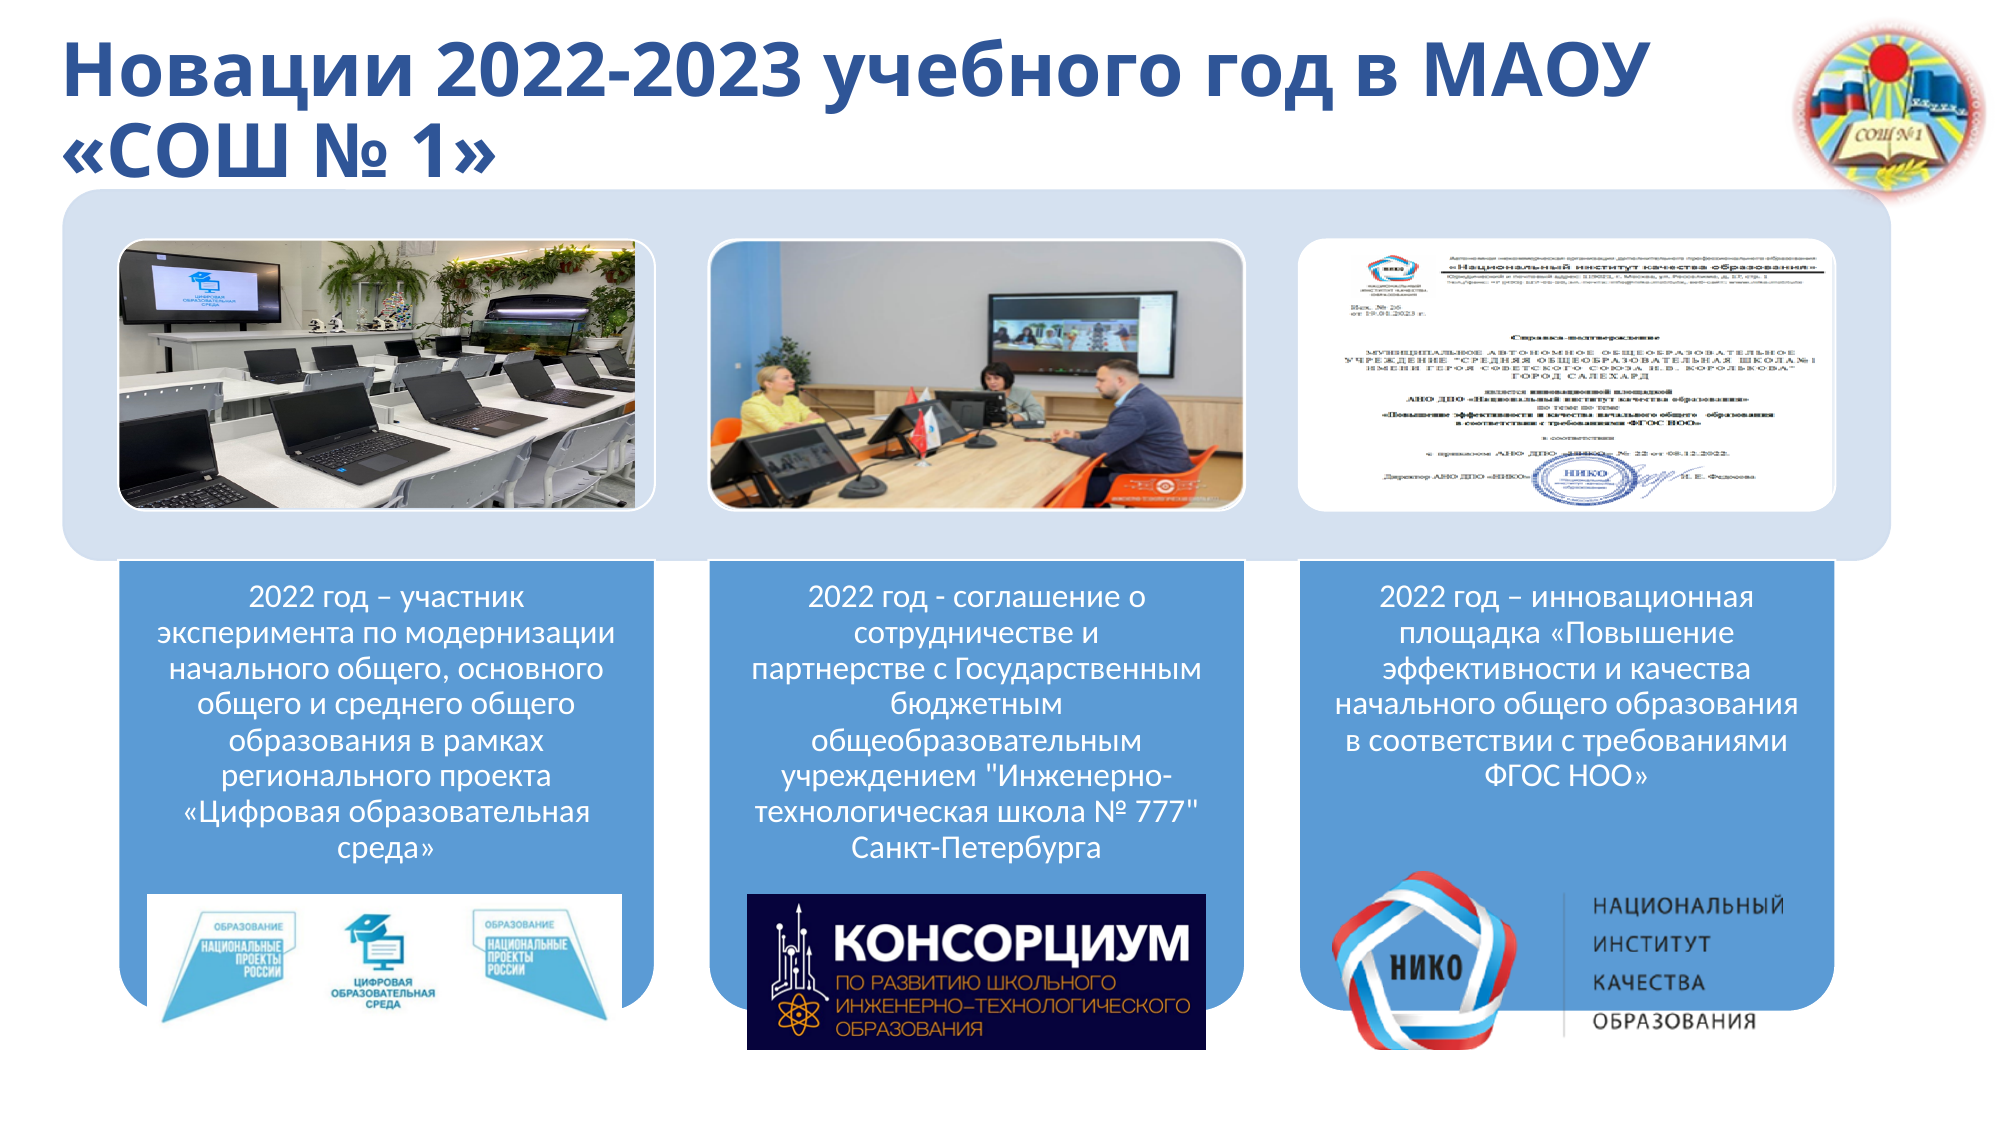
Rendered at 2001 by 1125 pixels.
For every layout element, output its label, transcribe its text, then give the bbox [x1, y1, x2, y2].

picture [1332, 871, 1783, 1050]
picture [1780, 12, 2000, 213]
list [63, 190, 1891, 1012]
title Новации 2022-2023 учебного год в МАОУ «СОШ № 1» [45, 3, 1817, 222]
picture [147, 894, 622, 1036]
picture [747, 894, 1206, 1050]
